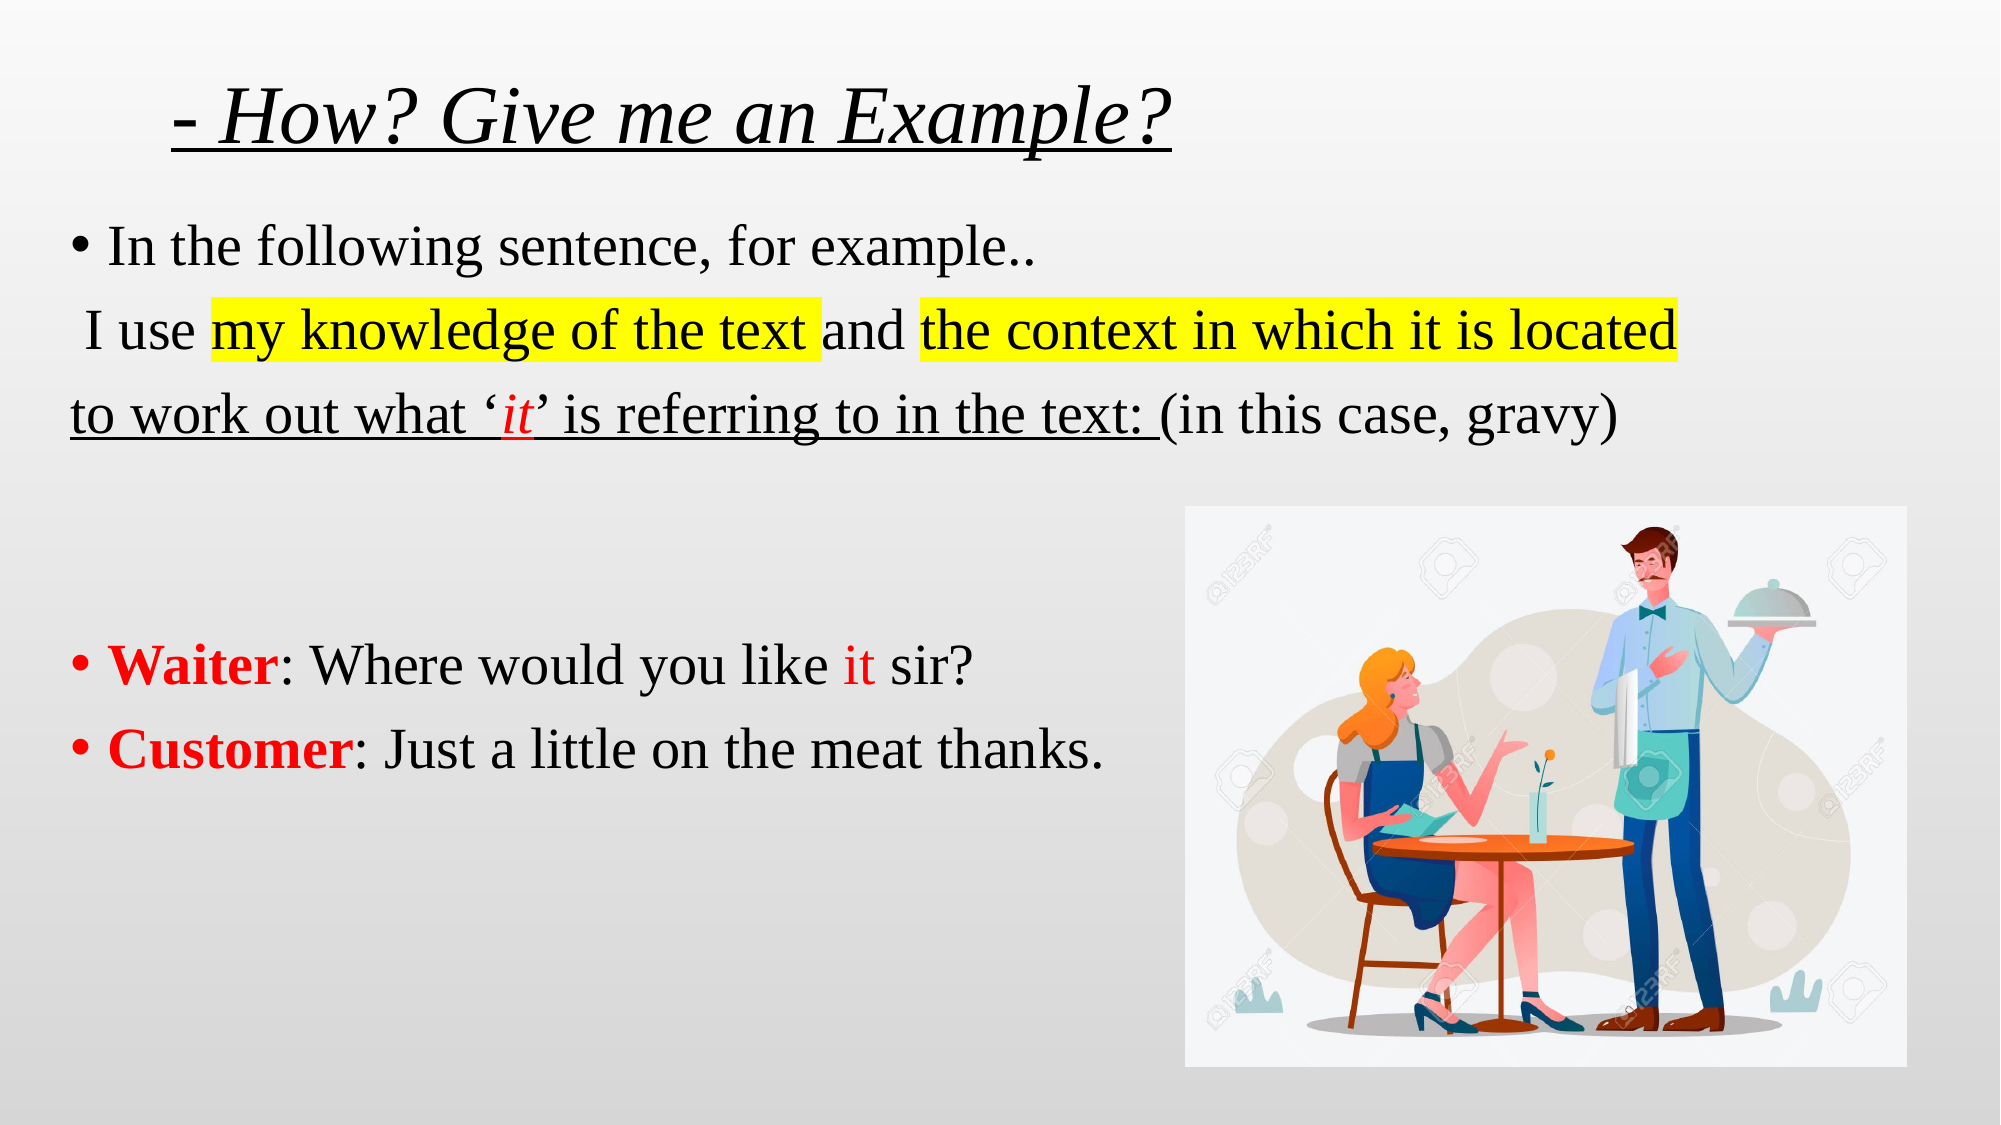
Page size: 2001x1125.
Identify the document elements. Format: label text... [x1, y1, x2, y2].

picture [1184, 506, 1907, 1067]
title - How? Give me an Example? [155, 25, 1881, 207]
list In the following sentence, for example.. I use my knowledge of the text and the context in which it is located to work out what ‘it’ is referring to in the text: (in this case, gravy) Waiter: Where would you like it sir? Customer: Just a little on the meat thanks. [55, 207, 1948, 1100]
